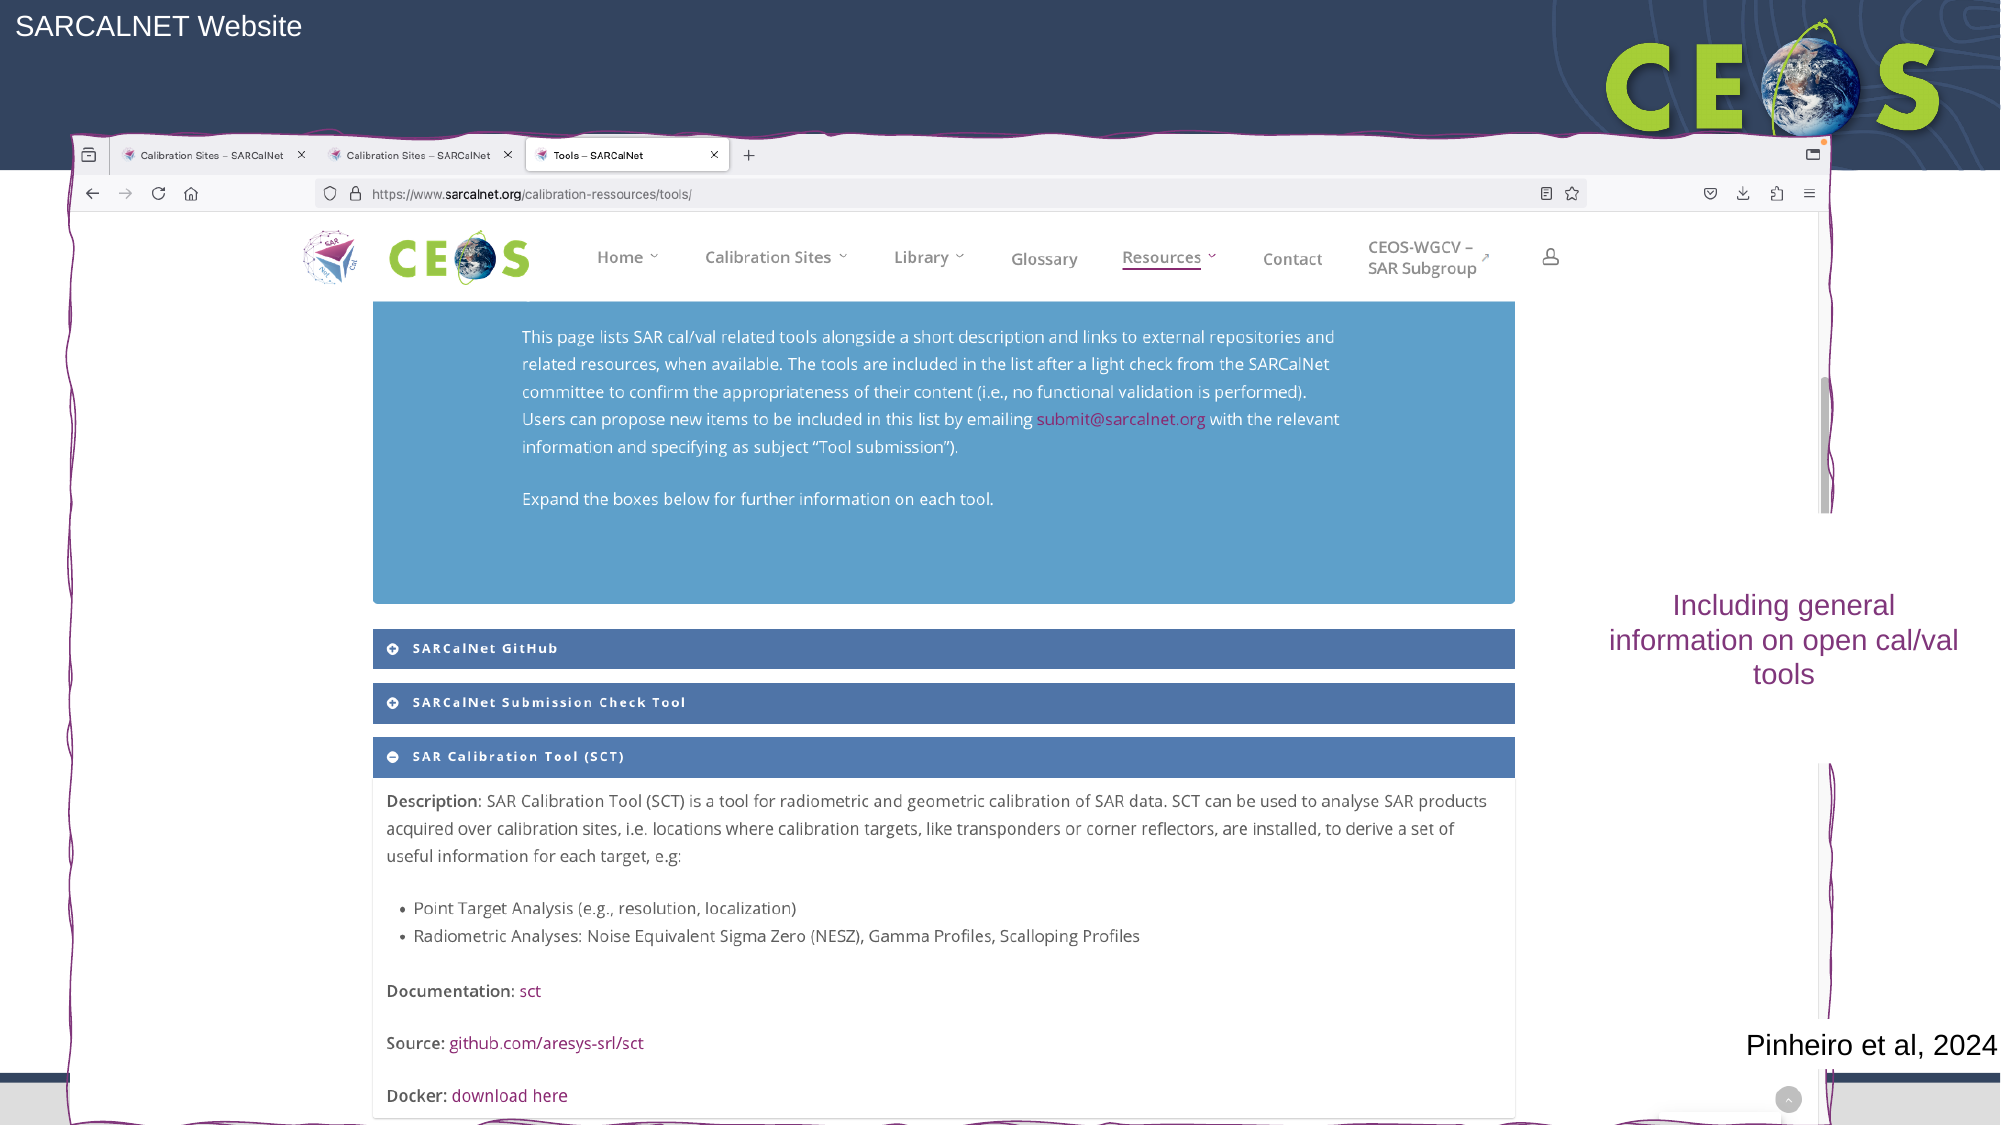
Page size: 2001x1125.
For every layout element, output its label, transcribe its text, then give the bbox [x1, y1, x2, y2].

text_box Including general information on open cal/val tools [1837, 513, 1988, 764]
picture [70, 18, 1939, 1125]
text_box Pinheiro et al, 2024 [1837, 1019, 2000, 1070]
title SARCALNET Website [0, 0, 493, 493]
